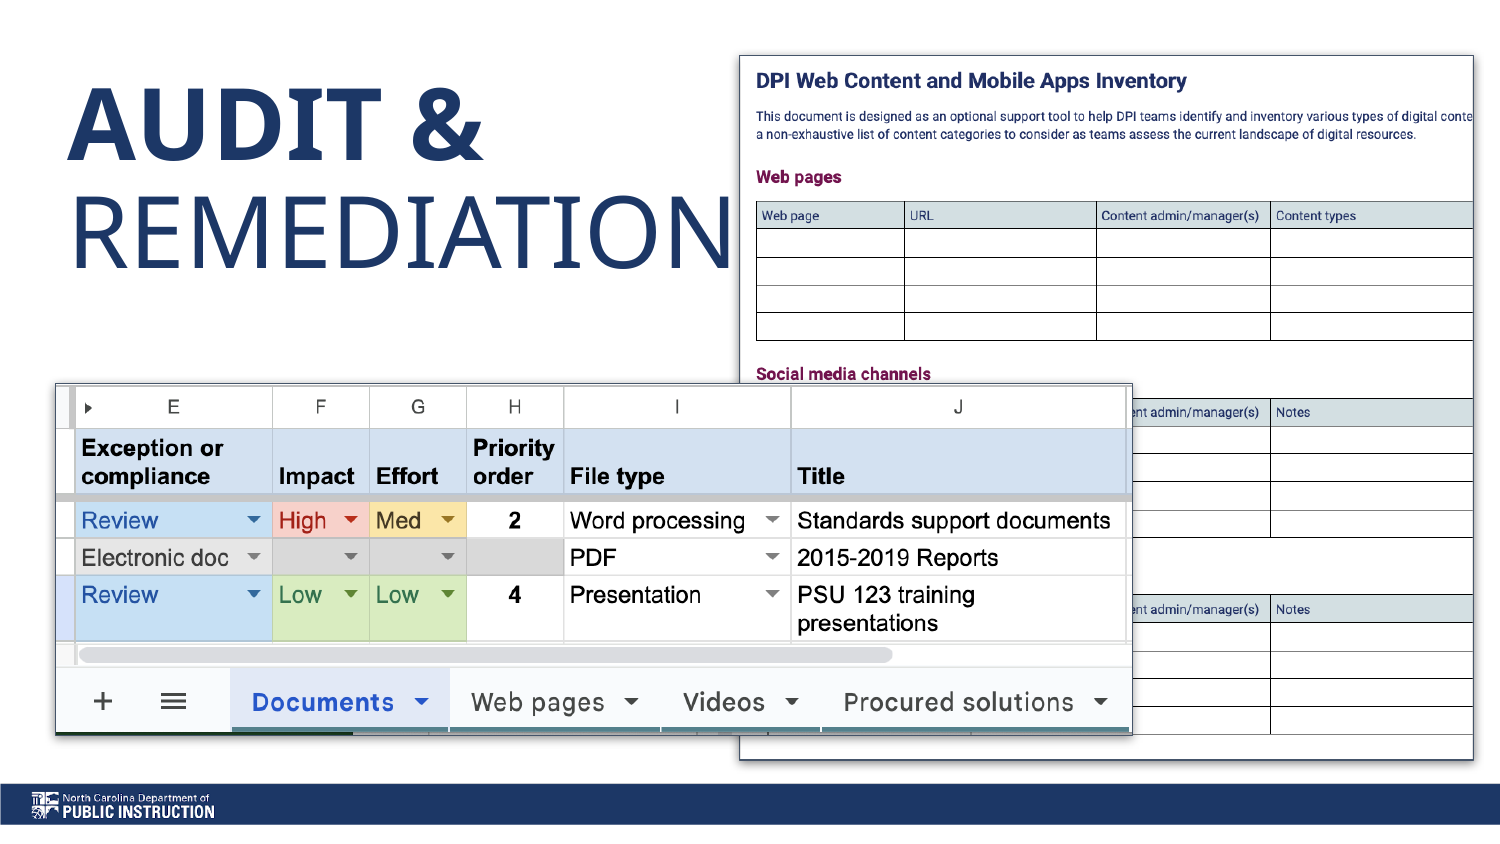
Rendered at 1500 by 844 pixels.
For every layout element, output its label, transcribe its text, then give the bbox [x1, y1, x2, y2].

picture [0, 0, 1500, 844]
title AUDIT & REMEDIATION [56, 68, 731, 208]
